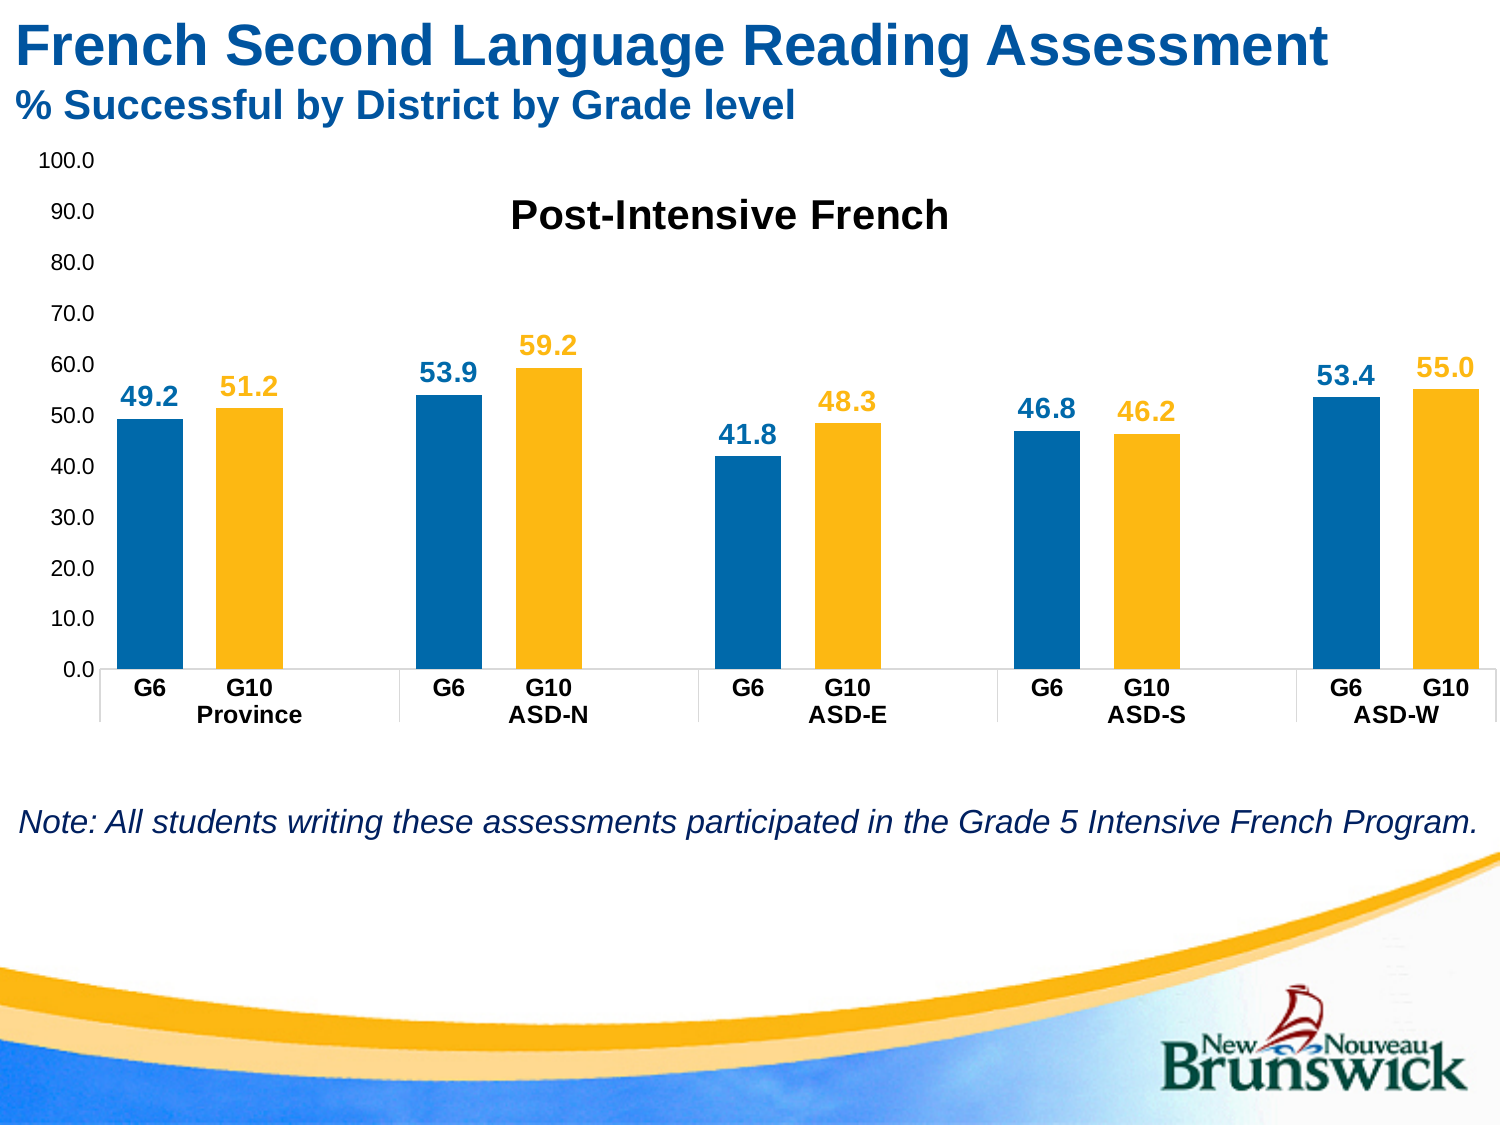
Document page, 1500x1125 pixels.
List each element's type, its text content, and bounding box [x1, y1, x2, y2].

title French Second Language Reading Assessment % Successful by District by Grade level [0, 0, 1500, 138]
chart [0, 138, 1500, 864]
picture [0, 864, 1500, 1125]
